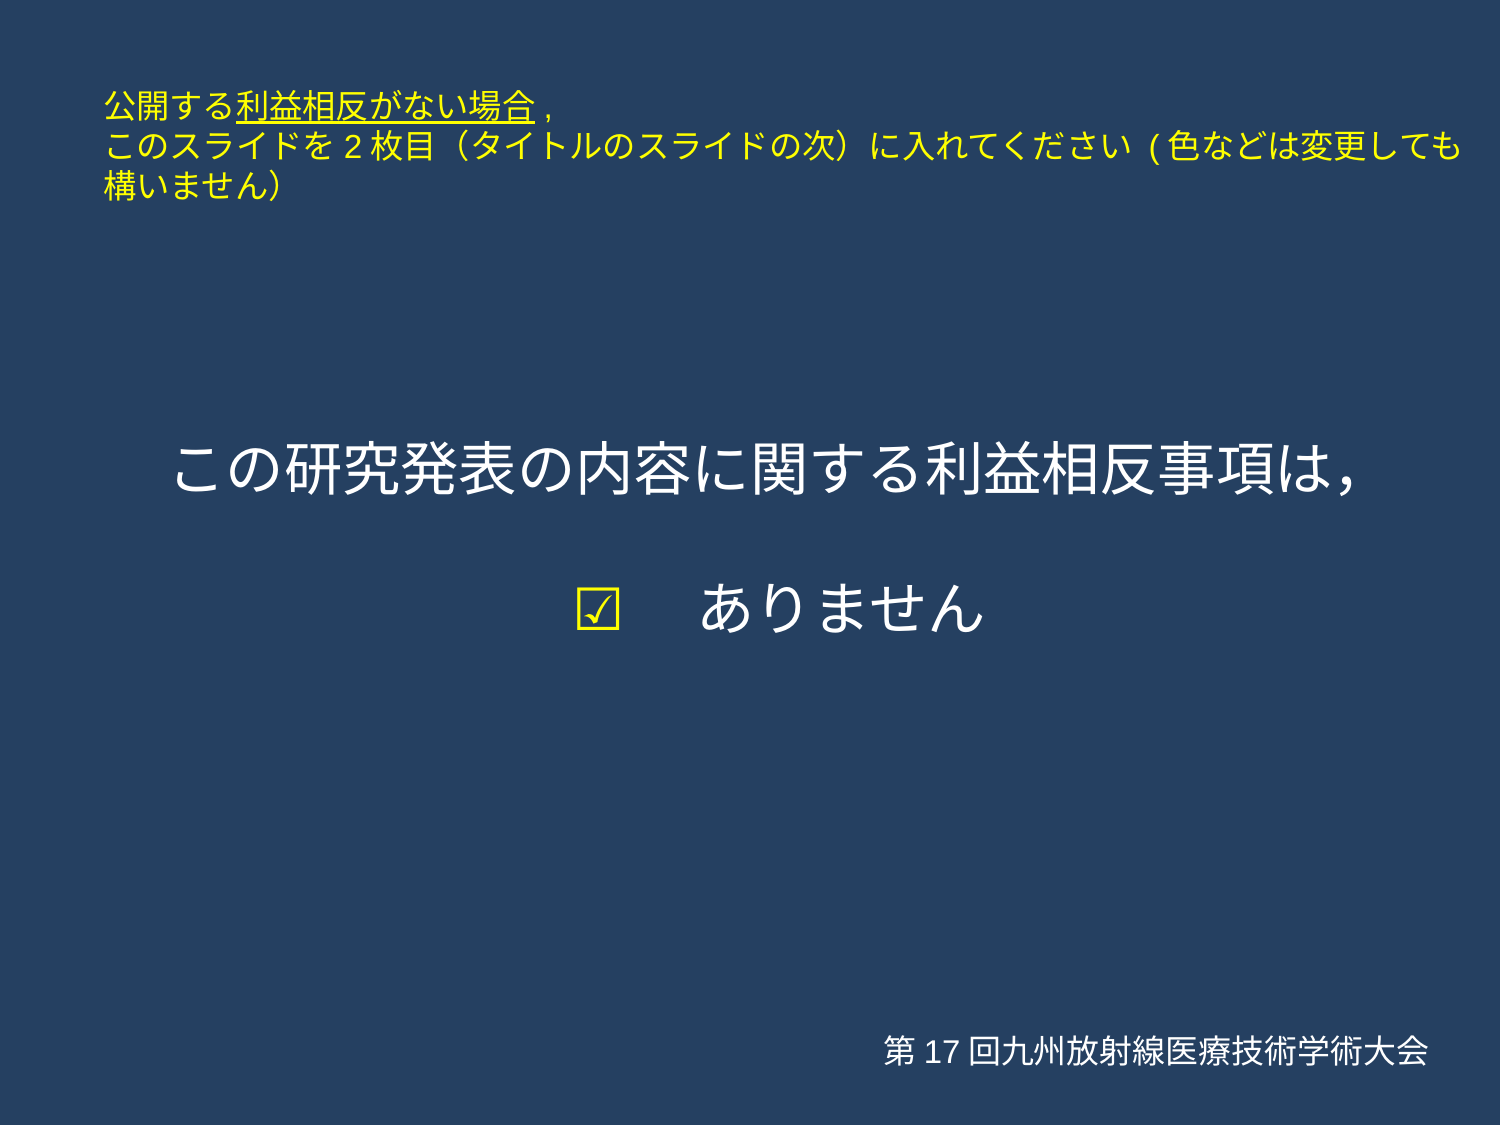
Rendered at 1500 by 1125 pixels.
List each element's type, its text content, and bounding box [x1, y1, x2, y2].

title この研究発表の内容に関する利益相反事項は， ☑ ありません [100, 456, 1459, 698]
text_box 公開する利益相反がない場合, このスライドを2枚目（タイトルのスライドの次）に入れてください (色などは変更しても構いません） [88, 78, 1483, 213]
text_box 第17回九州放射線医療技術学術大会 [868, 1023, 1447, 1083]
